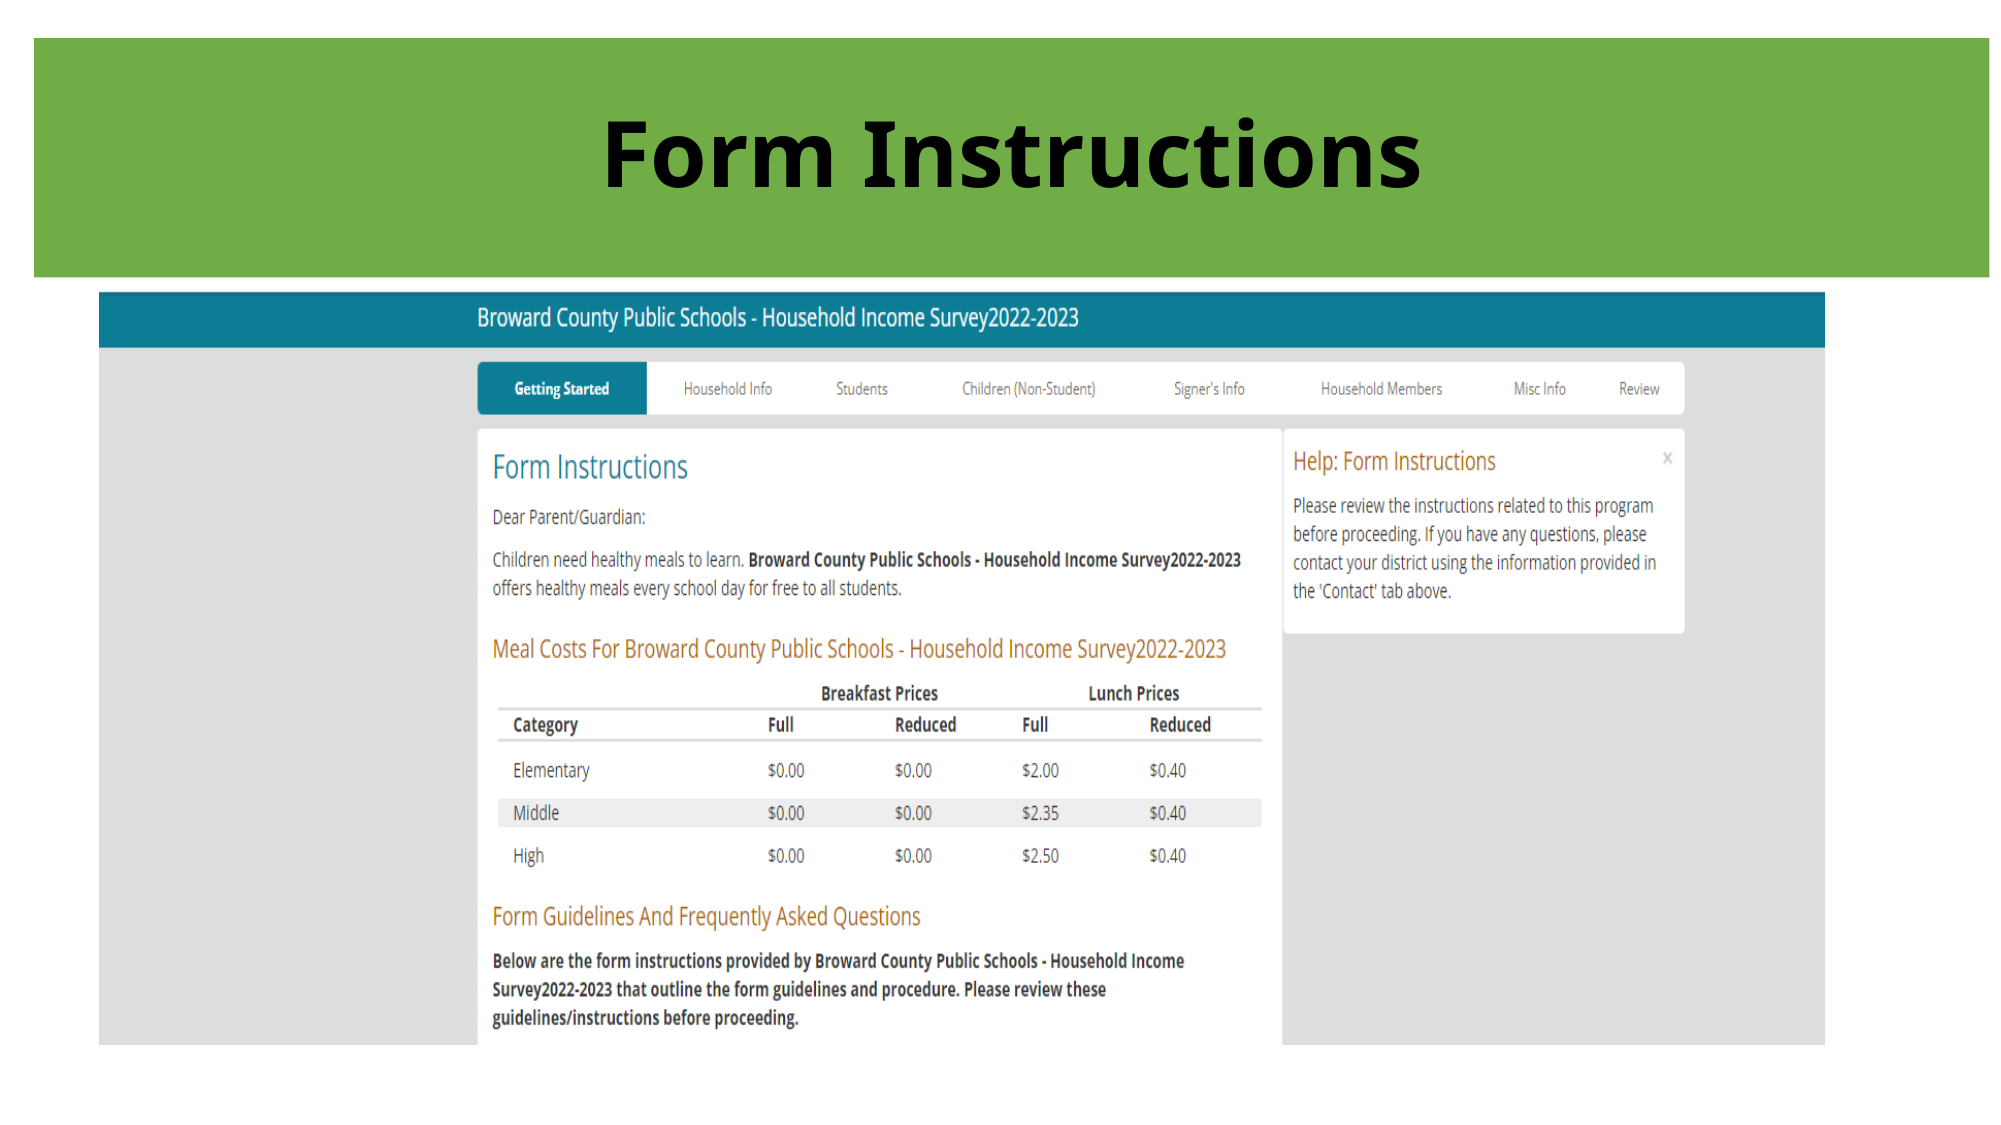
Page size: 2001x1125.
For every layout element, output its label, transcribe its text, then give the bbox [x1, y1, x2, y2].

title Form Instructions [34, 38, 1990, 278]
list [99, 291, 1825, 1045]
